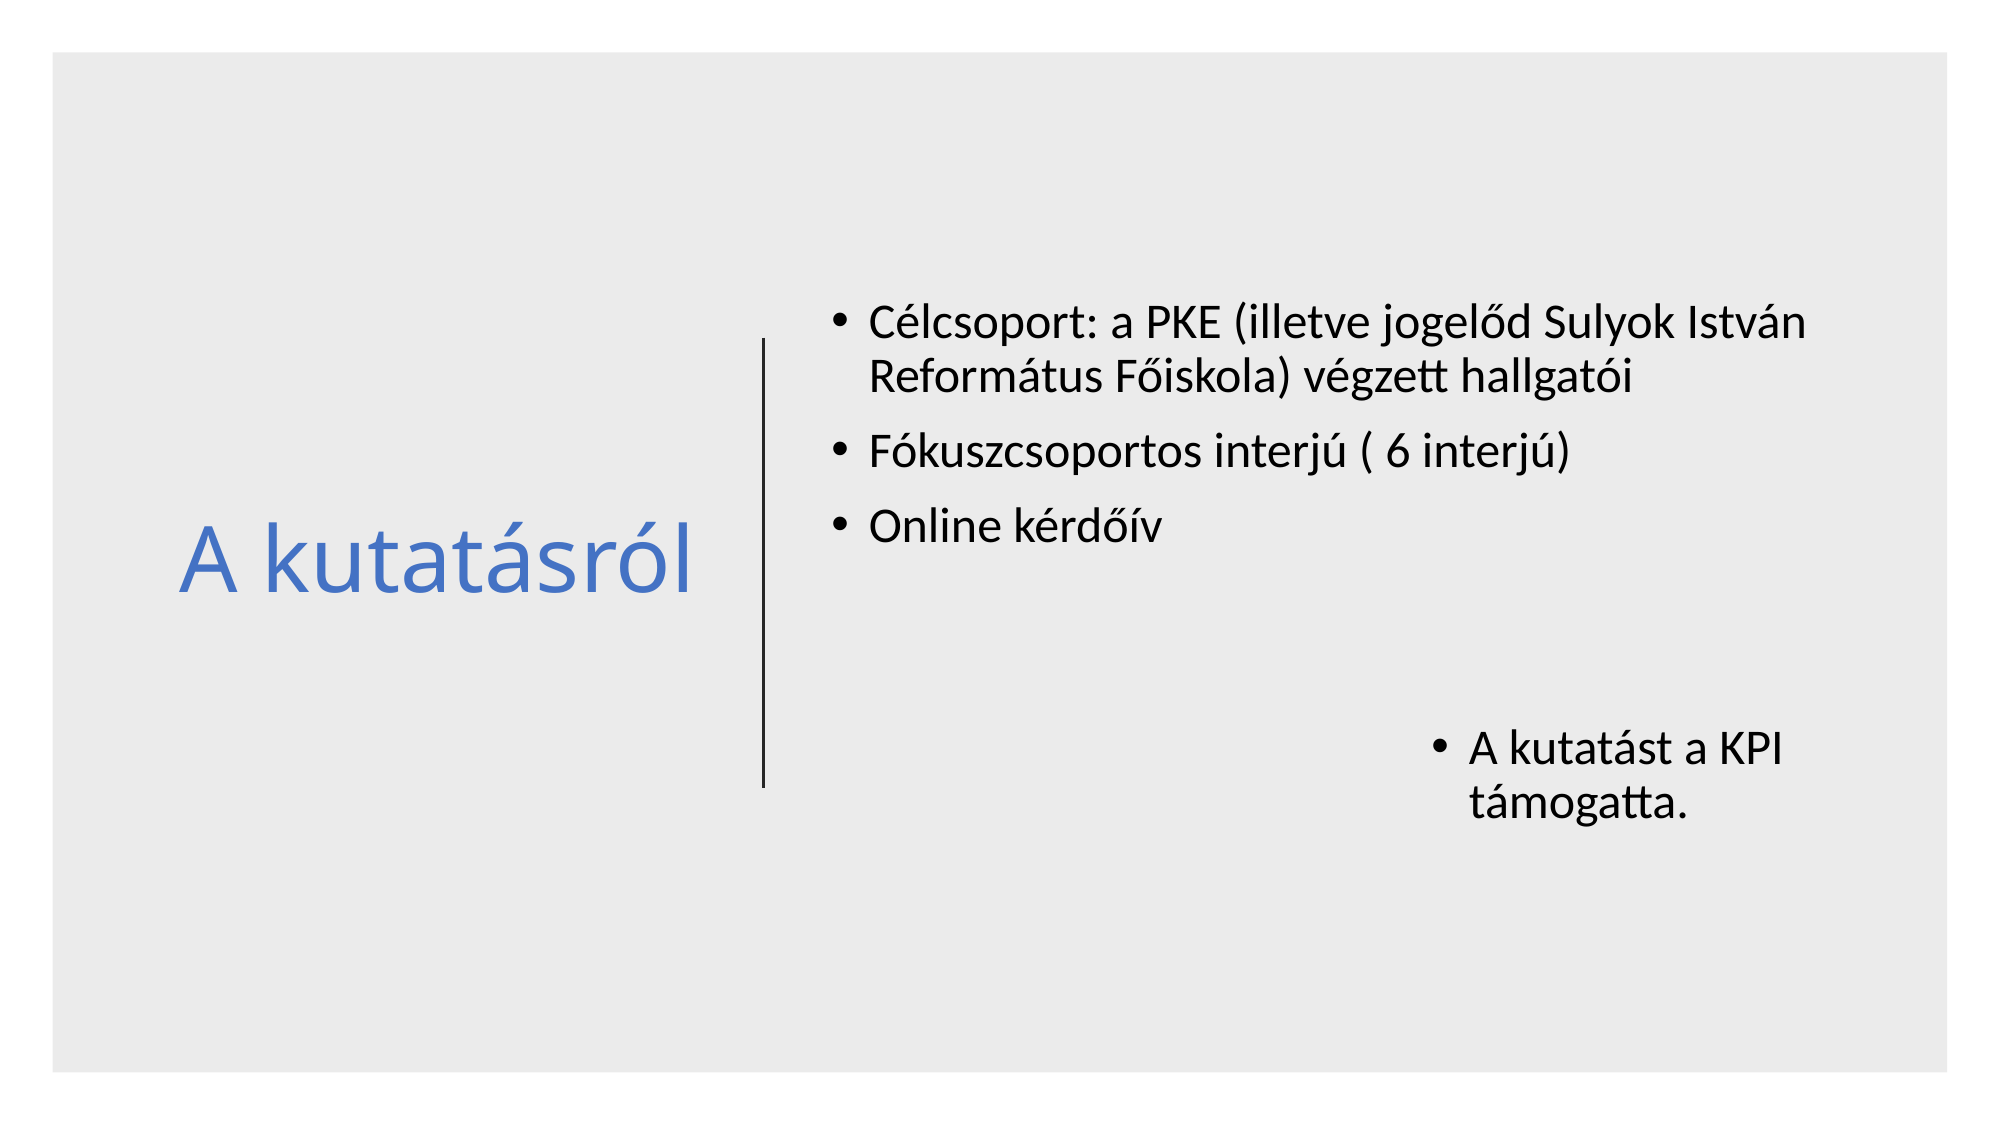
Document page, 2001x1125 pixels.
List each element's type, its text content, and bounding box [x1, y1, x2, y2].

list Célcsoport: a PKE (illetve jogelőd Sulyok István Református Főiskola) végzett hallgatói Fókuszcsoportos interjú ( 6 interjú) Online kérdőív A kutatást a KPI támogatta. [816, 158, 1863, 967]
text_box [52, 51, 1948, 1073]
title A kutatásról [137, 158, 711, 967]
